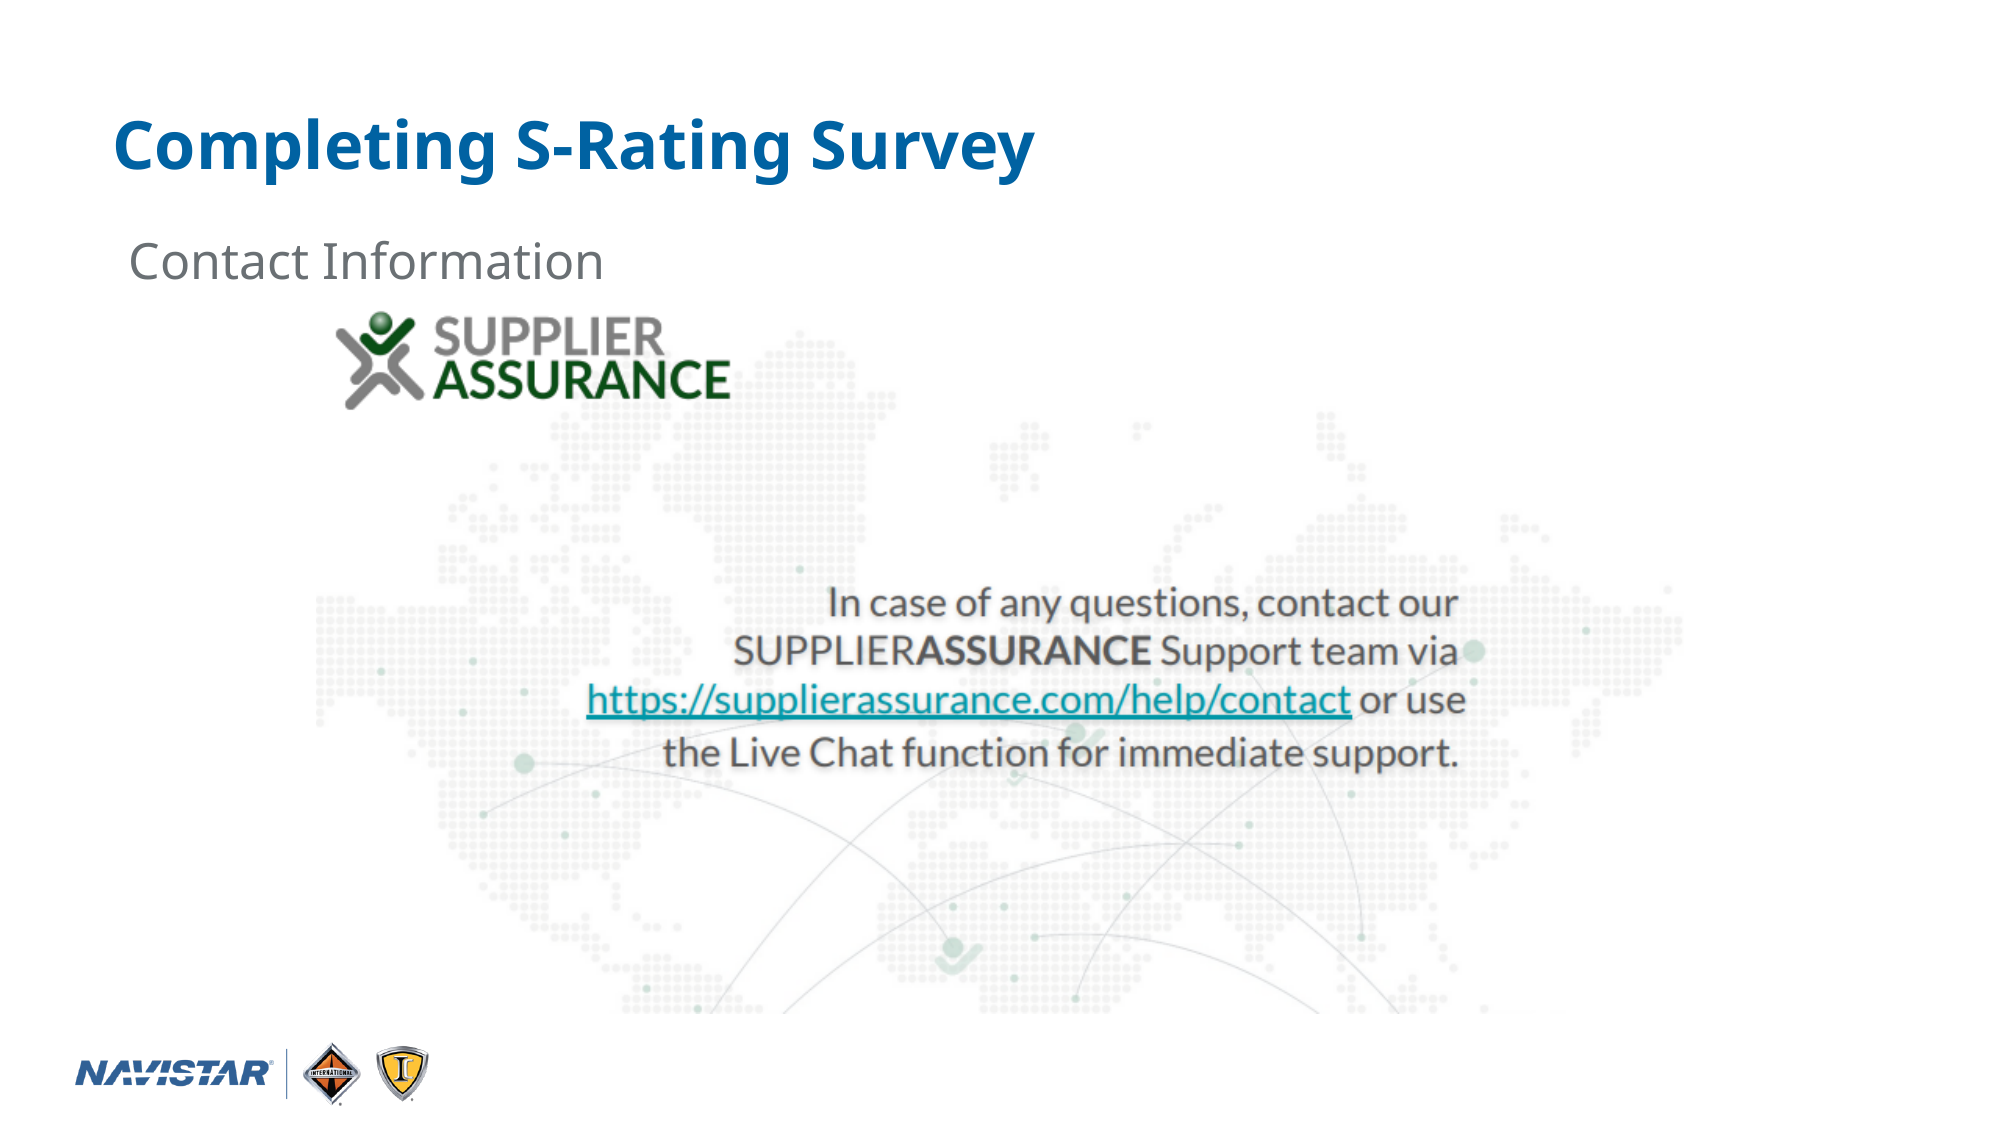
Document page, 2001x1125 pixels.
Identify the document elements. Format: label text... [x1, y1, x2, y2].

picture [316, 288, 1684, 1014]
text_box Completing S-Rating Survey [112, 111, 1888, 182]
picture [72, 1039, 431, 1108]
text_box Contact Information [112, 228, 1972, 418]
